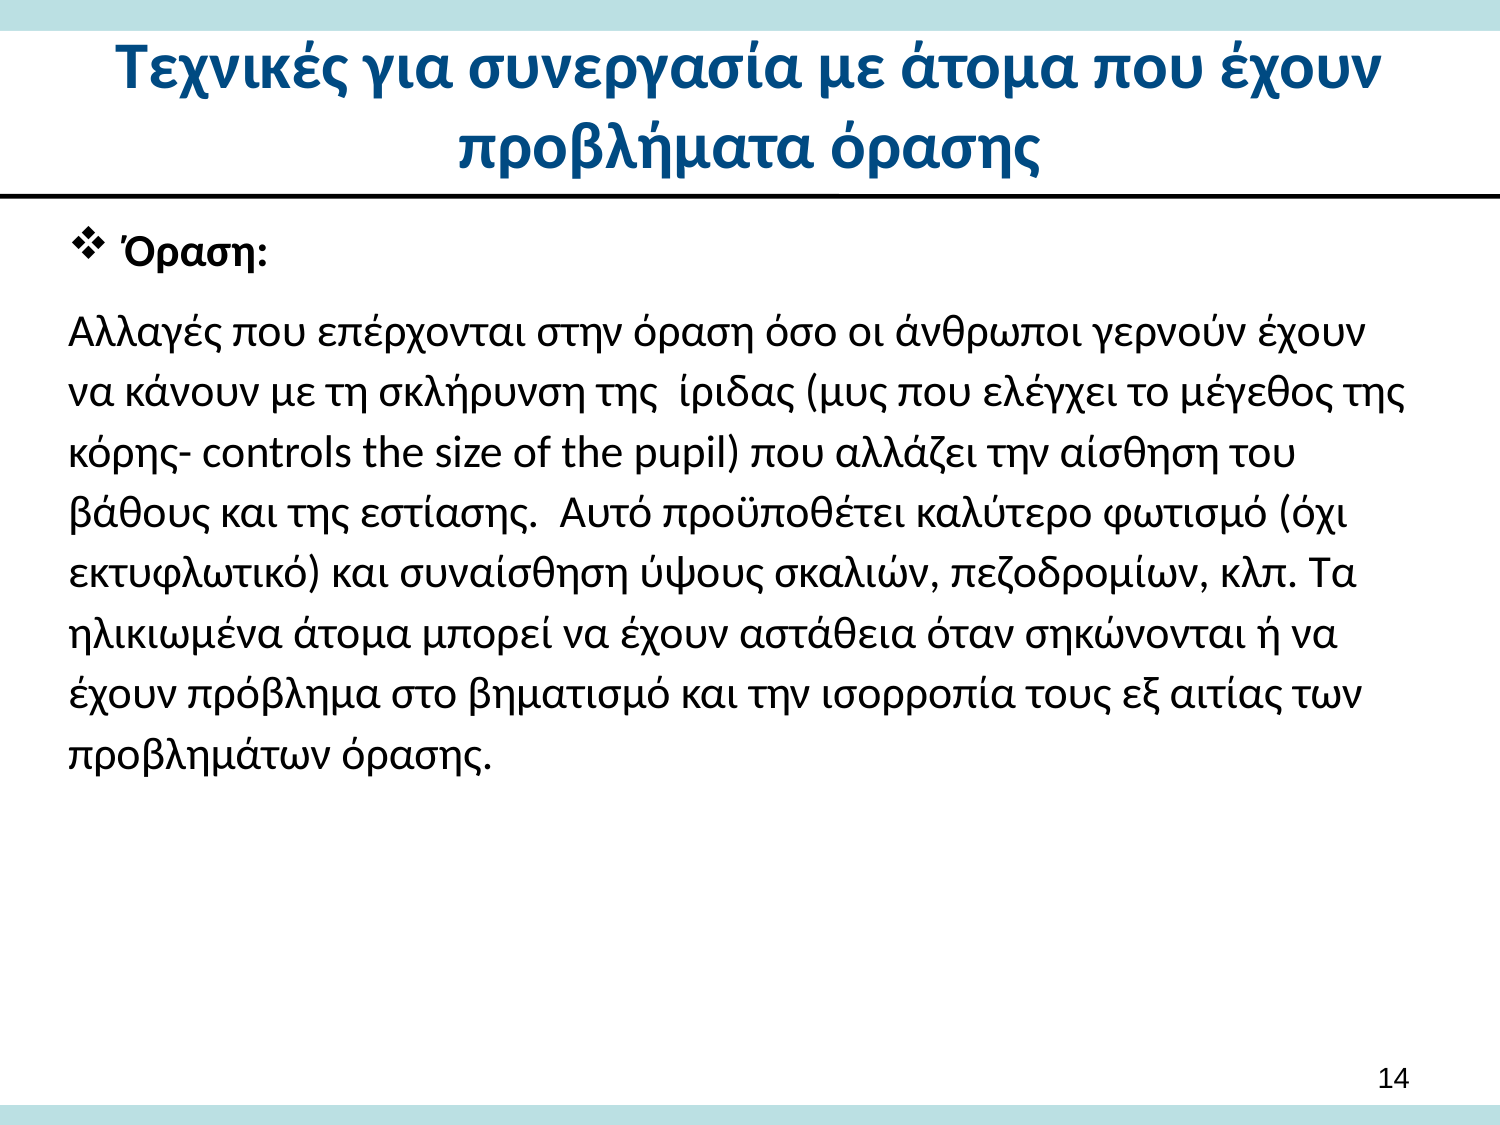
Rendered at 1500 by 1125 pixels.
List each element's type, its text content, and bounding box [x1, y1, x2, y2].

list Όραση: Αλλαγές που επέρχονται στην όραση όσο οι άνθρωποι γερνούν έχουν να κάνουν με τη σκλήρυνση της ίριδας (μυς που ελέγχει το μέγεθος της κόρης- controls the size of the pupil) που αλλάζει την αίσθηση του βάθους και της εστίασης. Αυτό προϋποθέτει καλύτερο φωτισμό (όχι εκτυφλωτικό) και συναίσθηση ύψους σκαλιών, πεζοδρομίων, κλπ. Τα ηλικιωμένα άτομα μπορεί να έχουν αστάθεια όταν σηκώνονται ή να έχουν πρόβλημα στο βηματισμό και την ισορροπία τους εξ αιτίας των προβλημάτων όρασης. [53, 208, 1424, 1059]
slide_number 14 [1074, 1051, 1426, 1095]
title Τεχνικές για συνεργασία με άτομα που έχουν προβλήματα όρασης [0, 30, 1500, 173]
